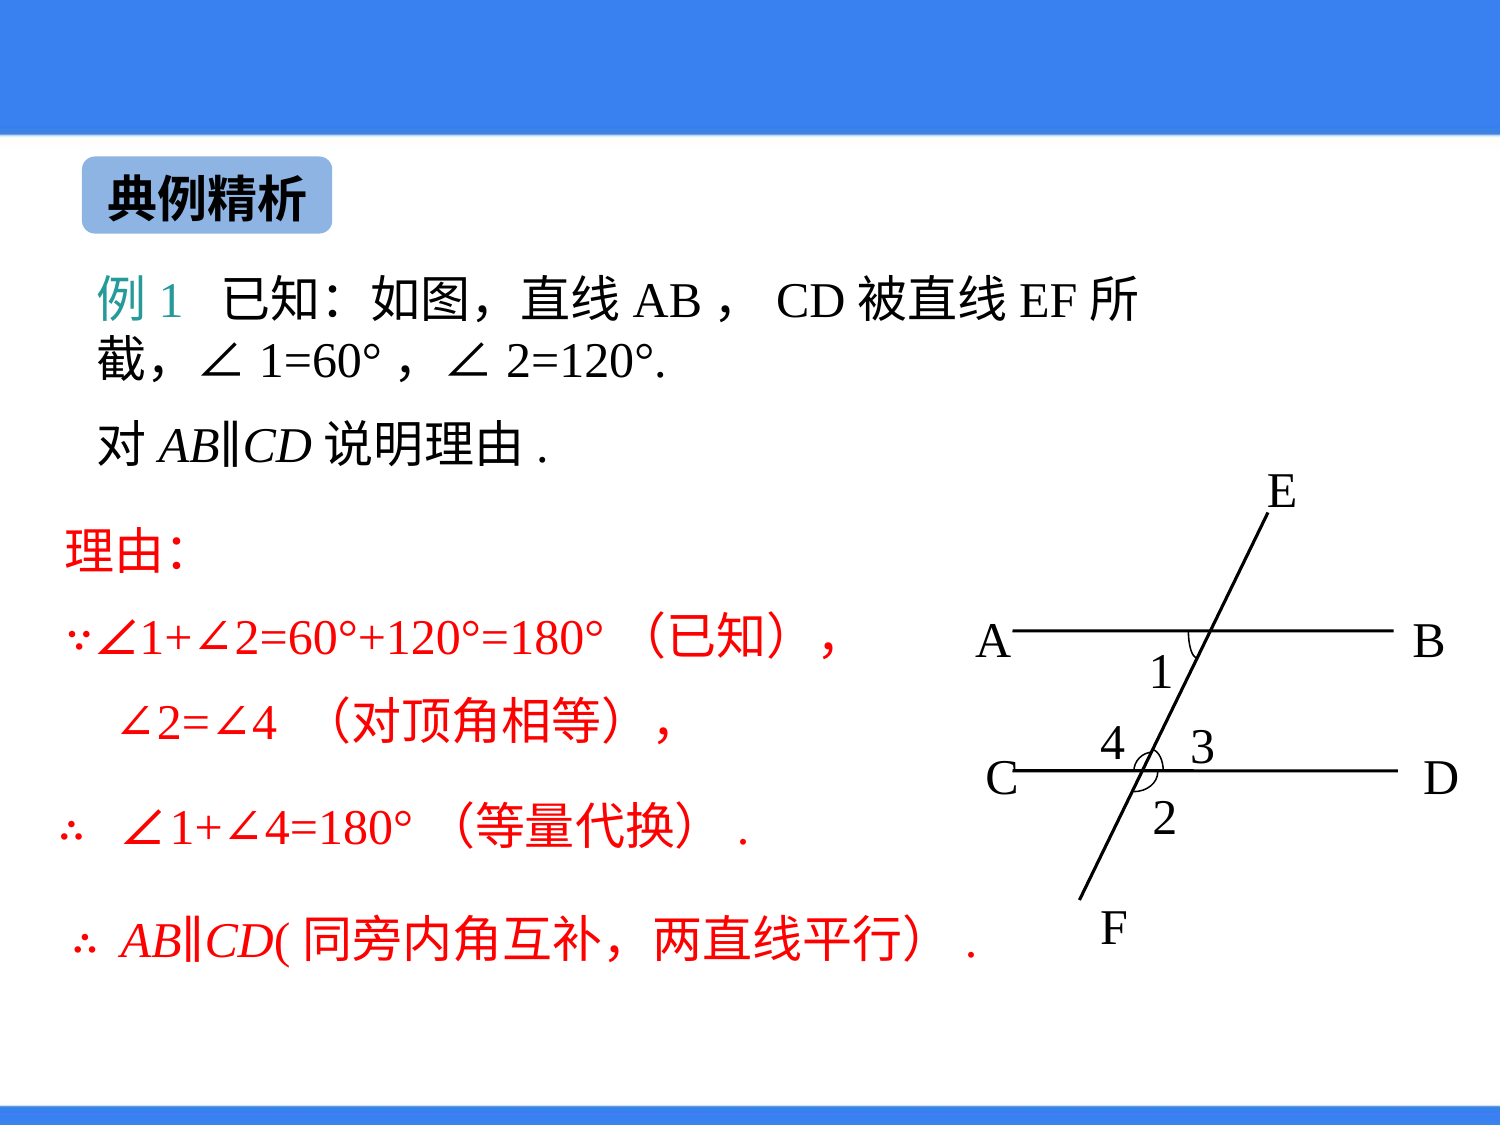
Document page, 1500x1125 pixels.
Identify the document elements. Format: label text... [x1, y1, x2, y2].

picture [0, 0, 1500, 1125]
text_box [960, 449, 1461, 963]
text_box 典例精析 [81, 156, 333, 234]
text_box ∴ ∠1+∠4=180°（等量代换）. [42, 787, 765, 863]
text_box ∴AB∥CD(同旁内角互补，两直线平行）. [55, 899, 993, 975]
text_box 例1 已知：如图，直线AB，CD被直线EF所截，∠1=60°，∠2=120°. 对AB∥CD说明理由. [82, 260, 1370, 481]
text_box 理由： ∵∠1+∠2=60°+120°=180°（已知）， ∠2=∠4 （对顶角相等）， [50, 512, 955, 758]
